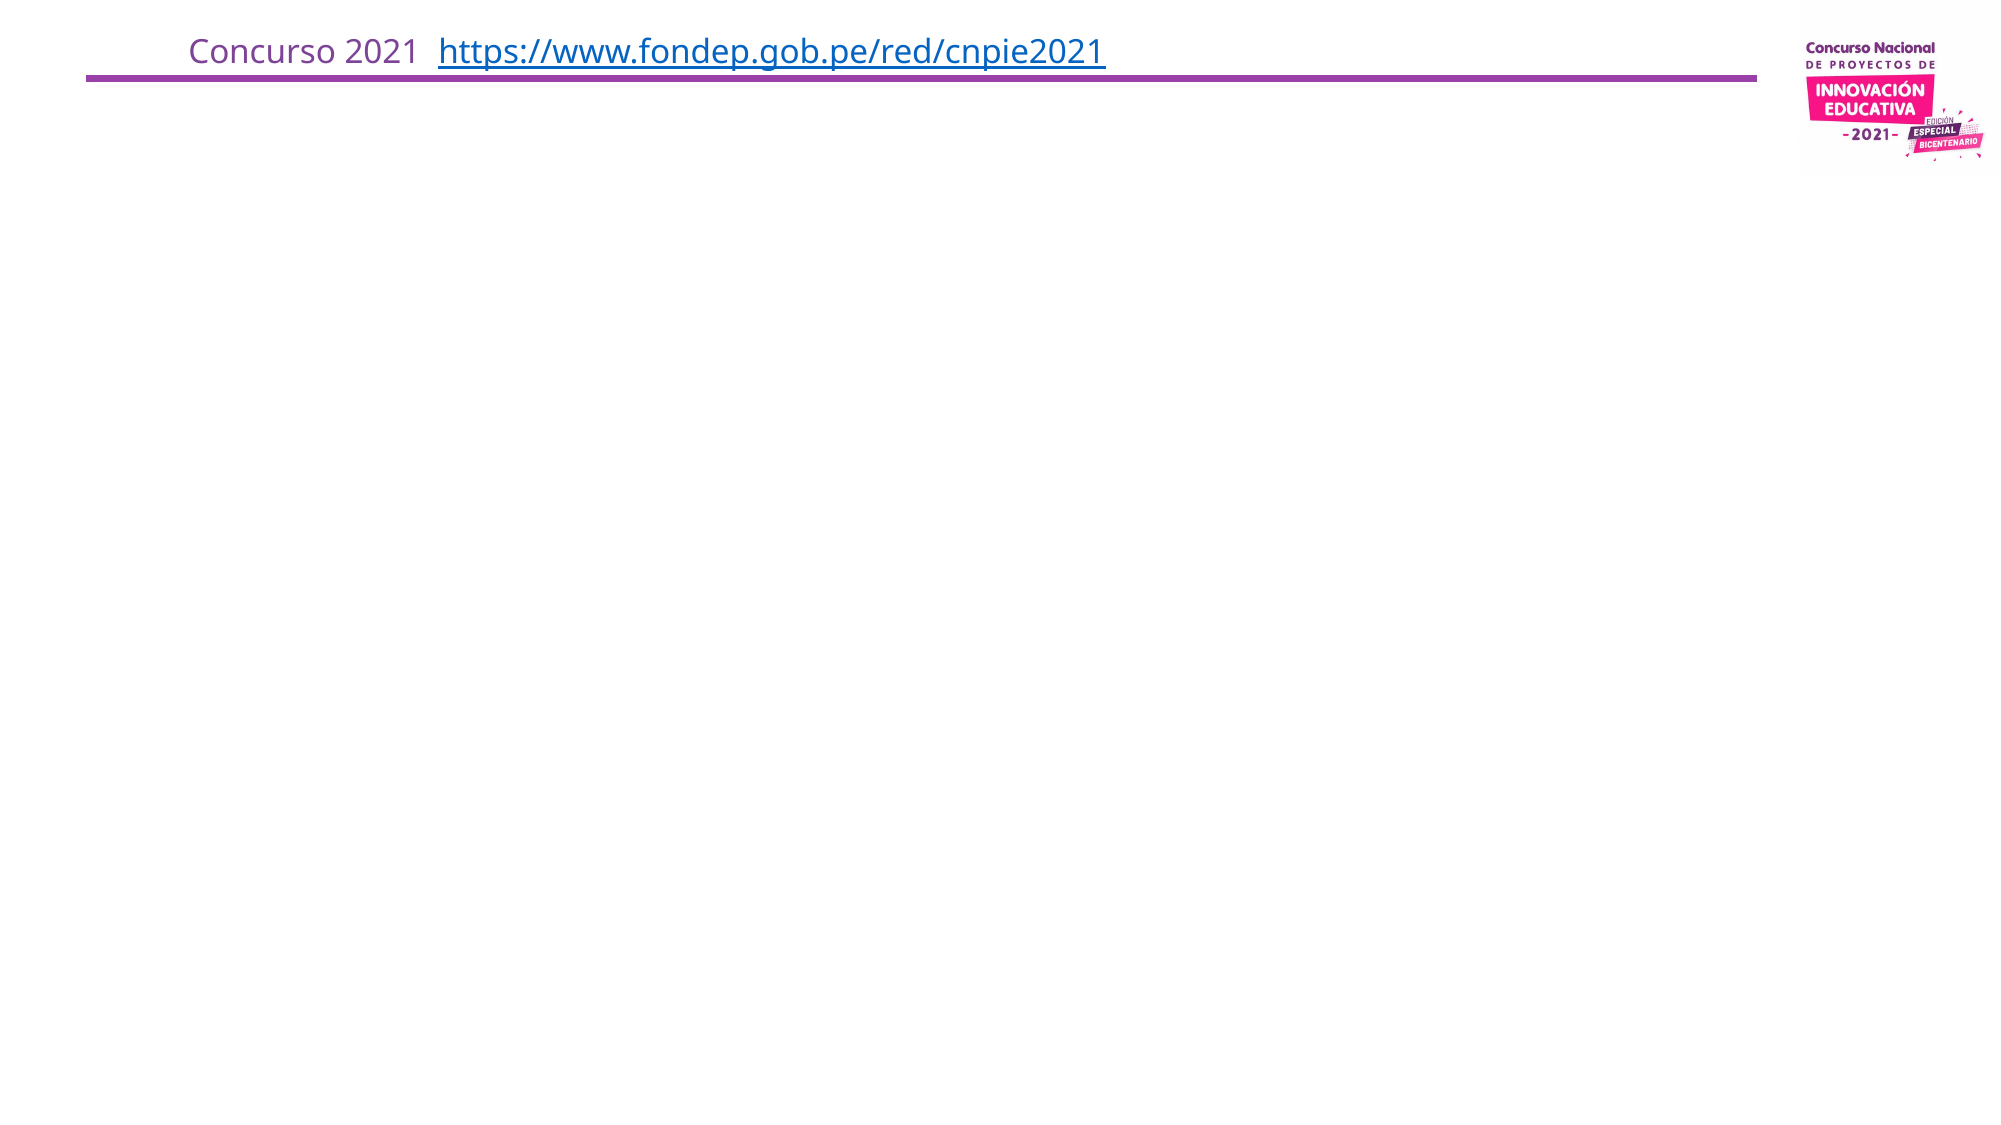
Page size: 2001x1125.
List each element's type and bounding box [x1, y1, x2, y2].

picture [1797, 0, 2000, 174]
